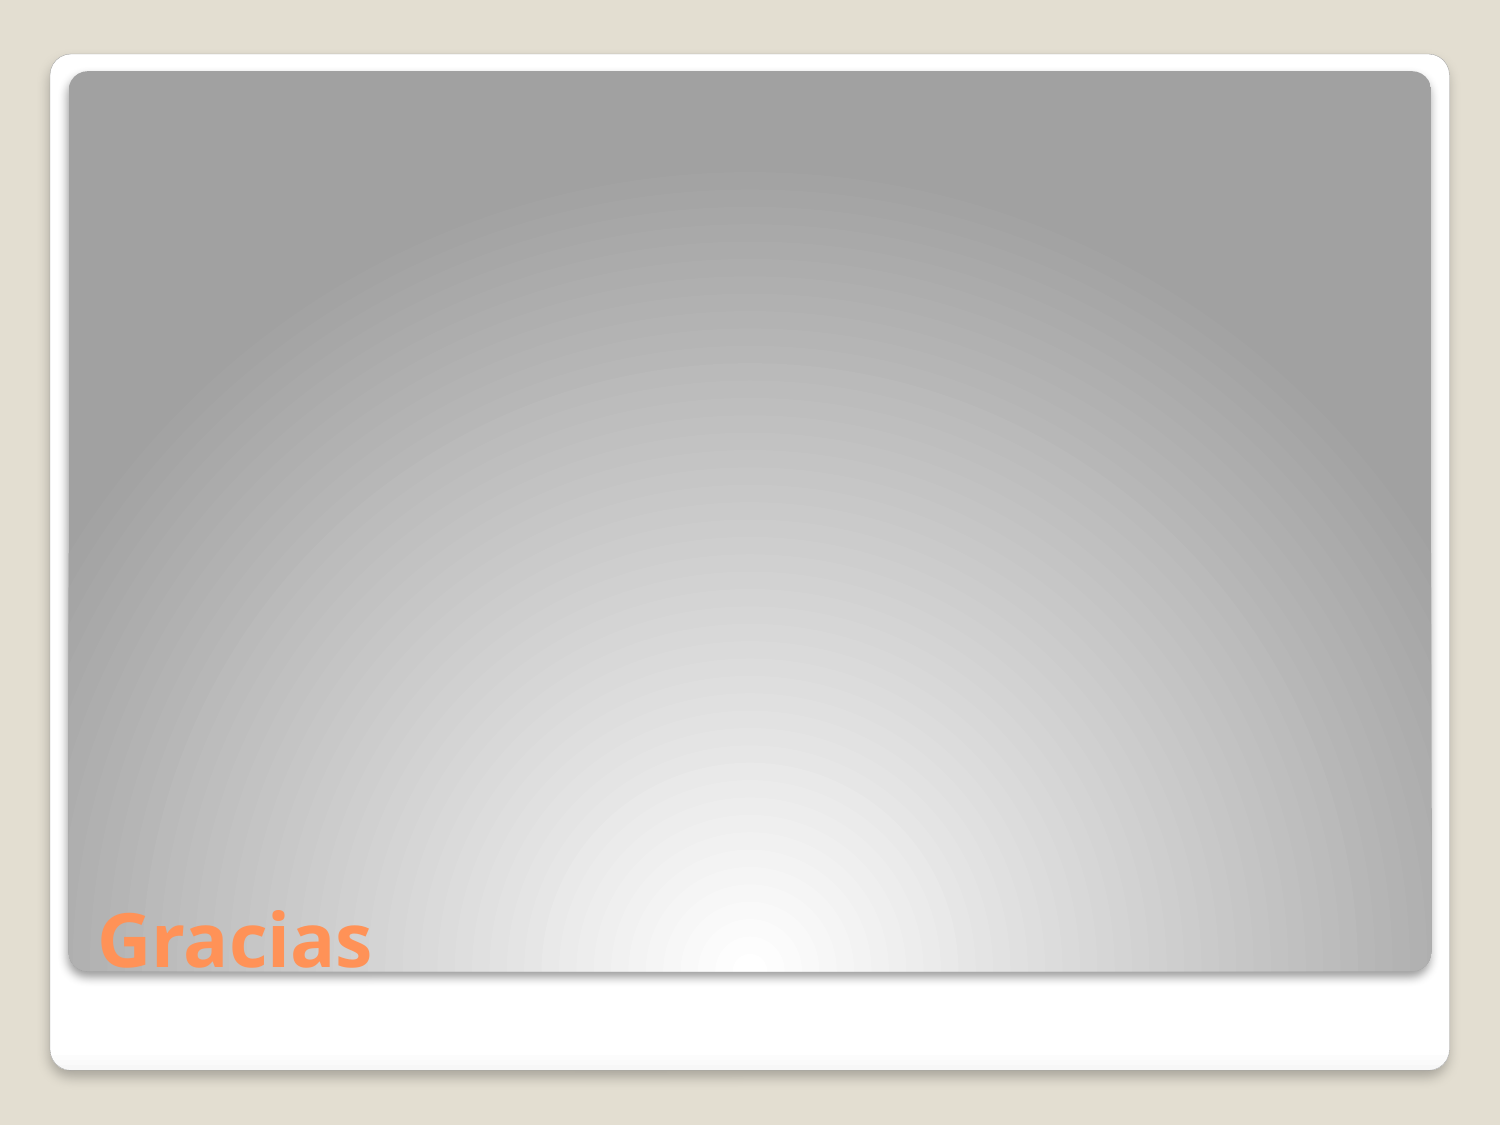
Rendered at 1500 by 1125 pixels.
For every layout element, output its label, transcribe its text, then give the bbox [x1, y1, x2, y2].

title Gracias [82, 817, 1425, 990]
